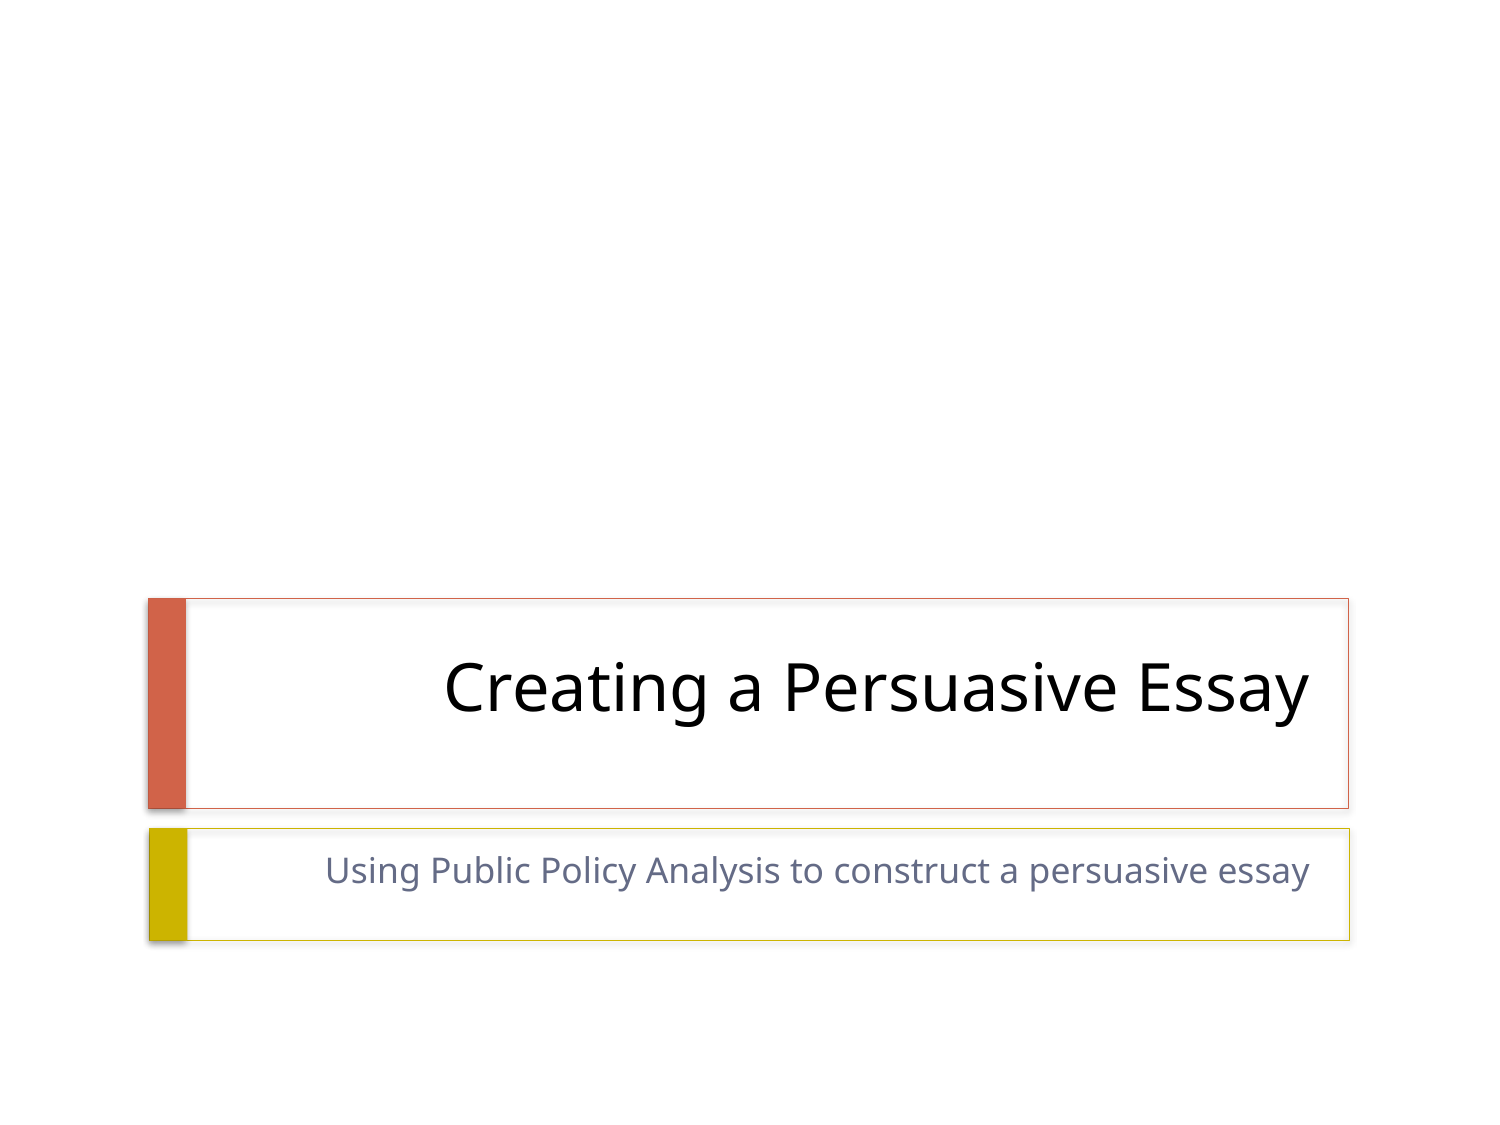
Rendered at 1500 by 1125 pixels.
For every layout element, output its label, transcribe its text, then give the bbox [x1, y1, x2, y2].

title Creating a Persuasive Essay [200, 637, 1325, 800]
subtitle Using Public Policy Analysis to construct a persuasive essay [200, 840, 1325, 929]
